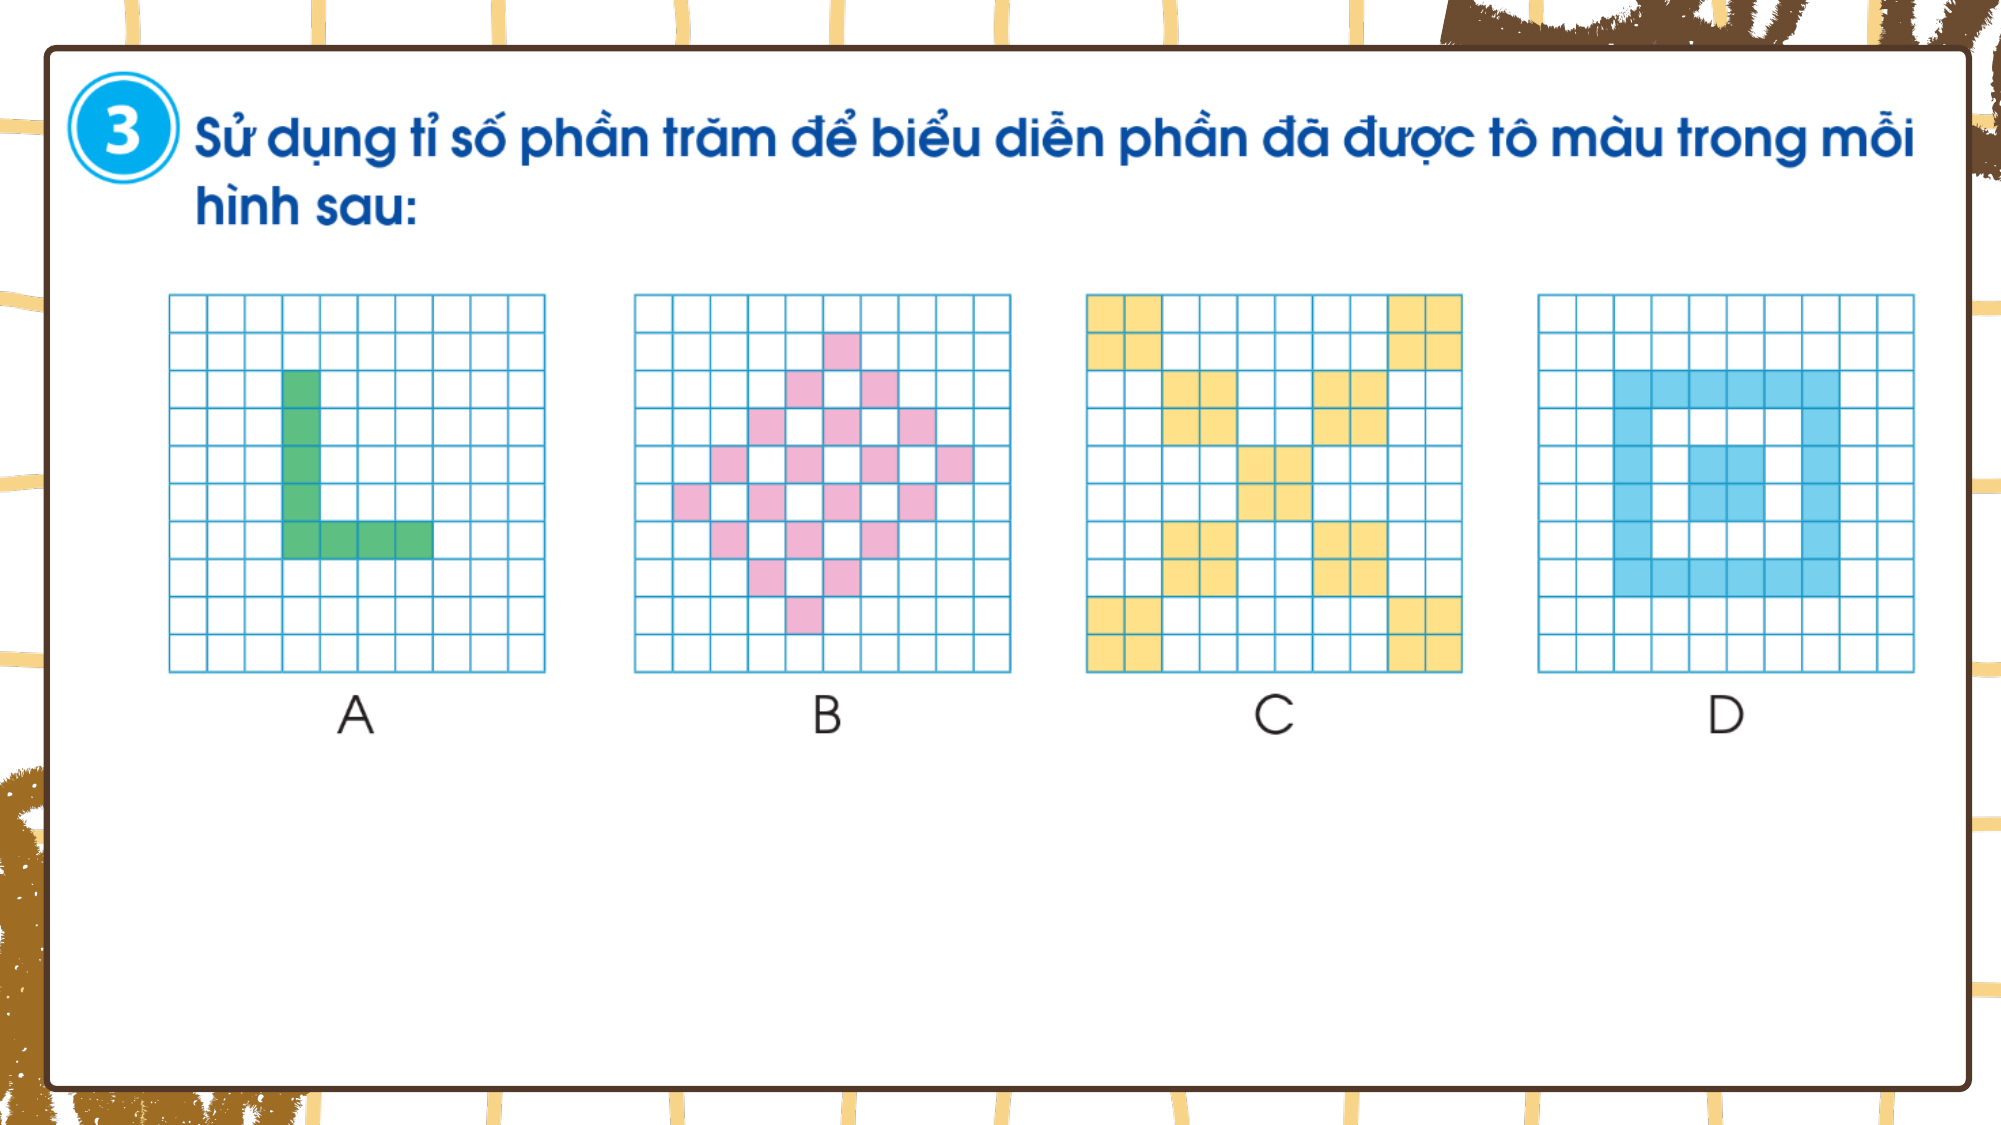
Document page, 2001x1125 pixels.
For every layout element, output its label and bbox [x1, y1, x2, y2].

picture [63, 61, 1925, 747]
text_box [0, 0, 2000, 1125]
